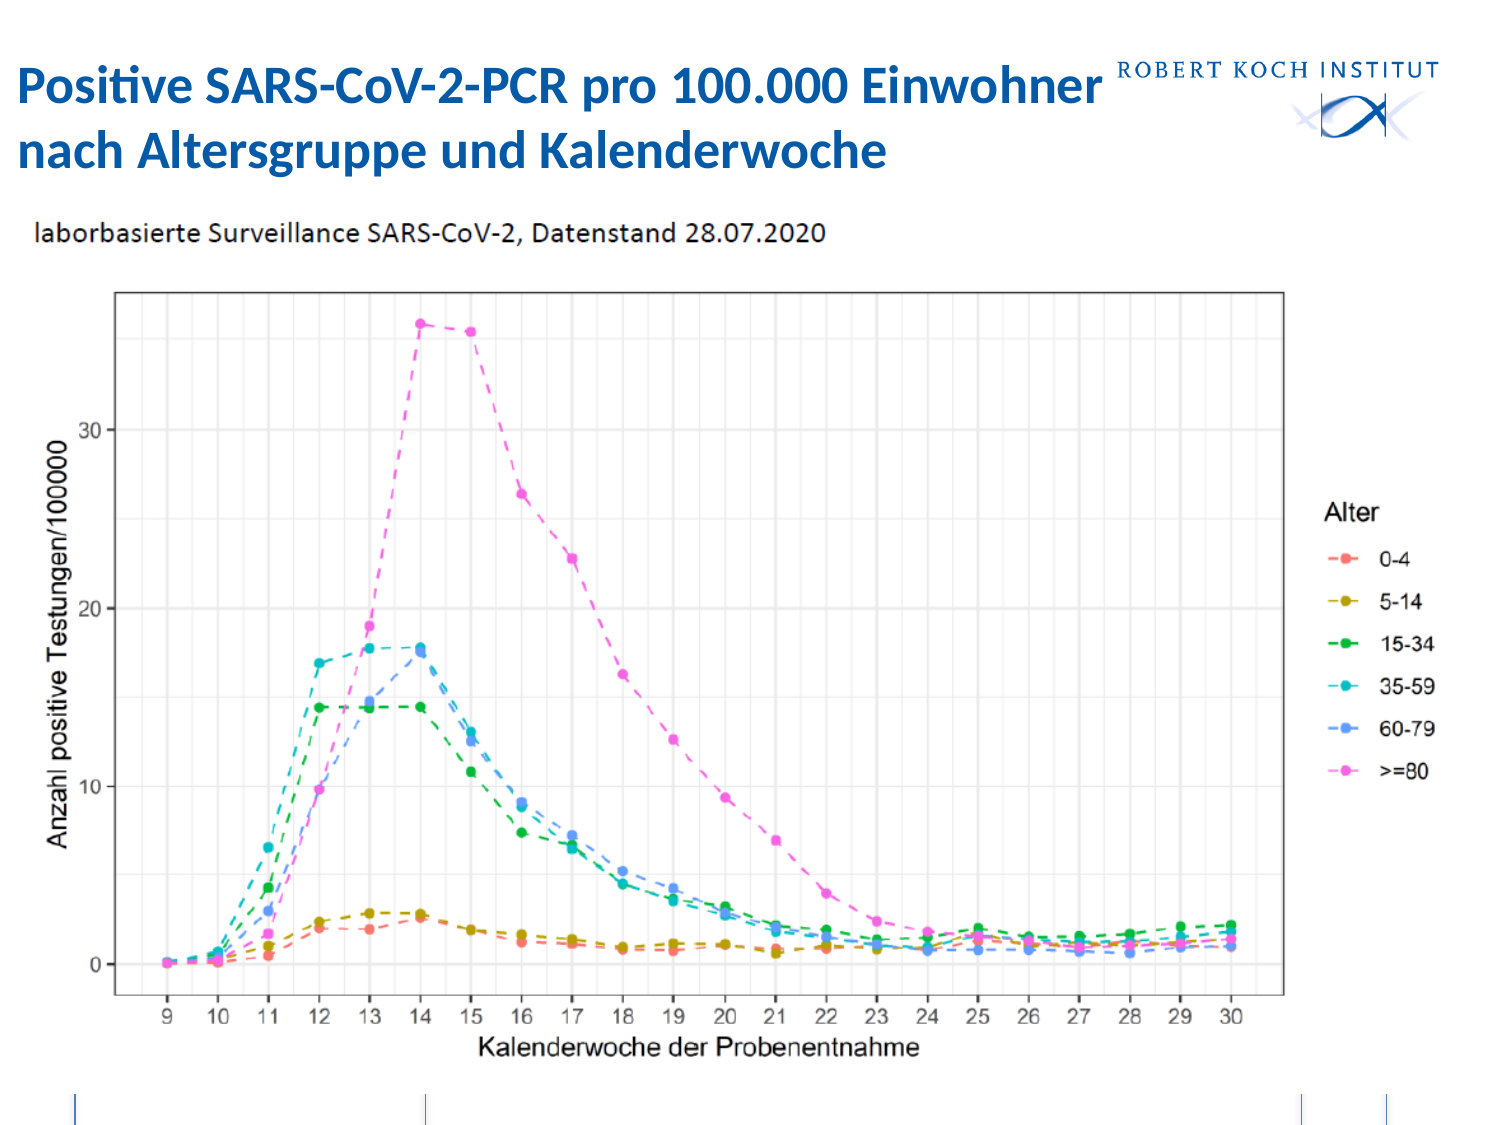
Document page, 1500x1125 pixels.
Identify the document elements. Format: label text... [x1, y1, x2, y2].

picture [1328, 53, 1447, 152]
picture [0, 193, 1500, 1095]
title Positive SARS-CoV-2-PCR pro 100.000 Einwohner nach Altersgruppe und Kalenderwoche [17, 42, 1328, 187]
